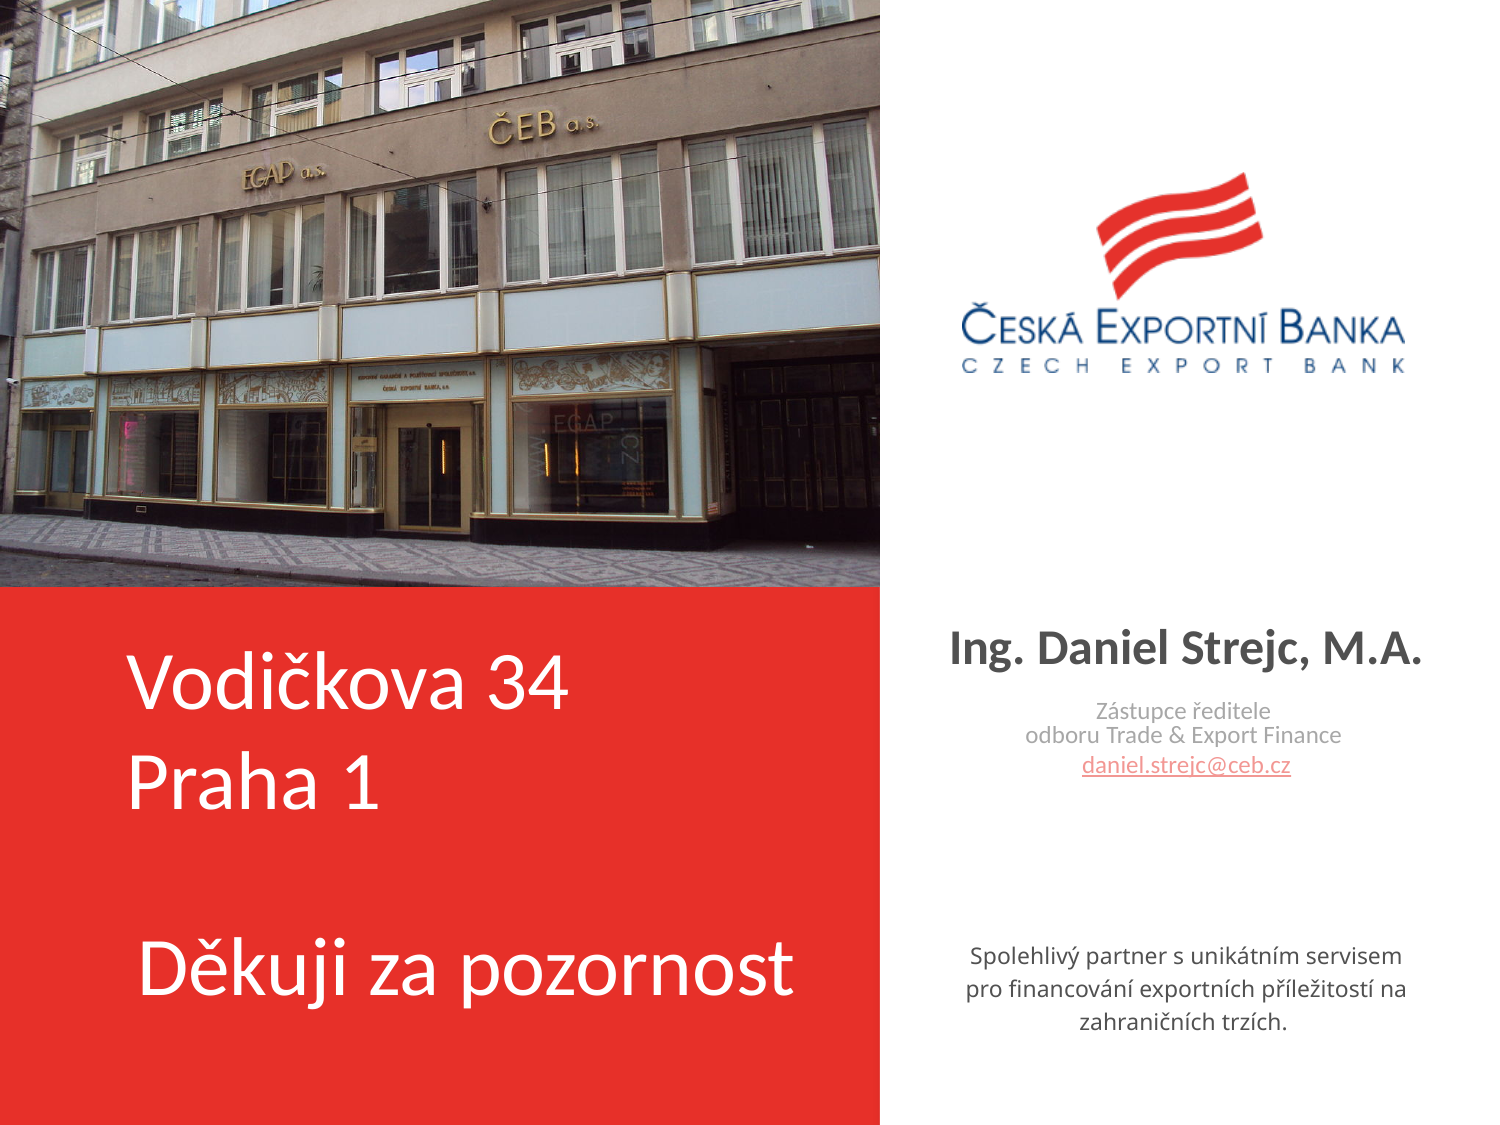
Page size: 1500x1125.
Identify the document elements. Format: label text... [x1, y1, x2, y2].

text_box [878, 0, 1500, 1125]
text_box Spolehlivý partner s unikátním servisem pro financování exportních příležitostí na zahraničních trzích. [945, 928, 1428, 1051]
text_box Vodičkova 34 Praha 1 [111, 618, 586, 834]
picture [0, 0, 881, 587]
text_box Děkuji za pozornost [122, 905, 812, 1020]
text_box Zástupce ředitele odboru Trade & Export Finance daniel.strejc@ceb.cz [932, 693, 1441, 814]
picture [962, 172, 1405, 374]
text_box Ing. Daniel Strejc, M.A. [932, 619, 1441, 693]
